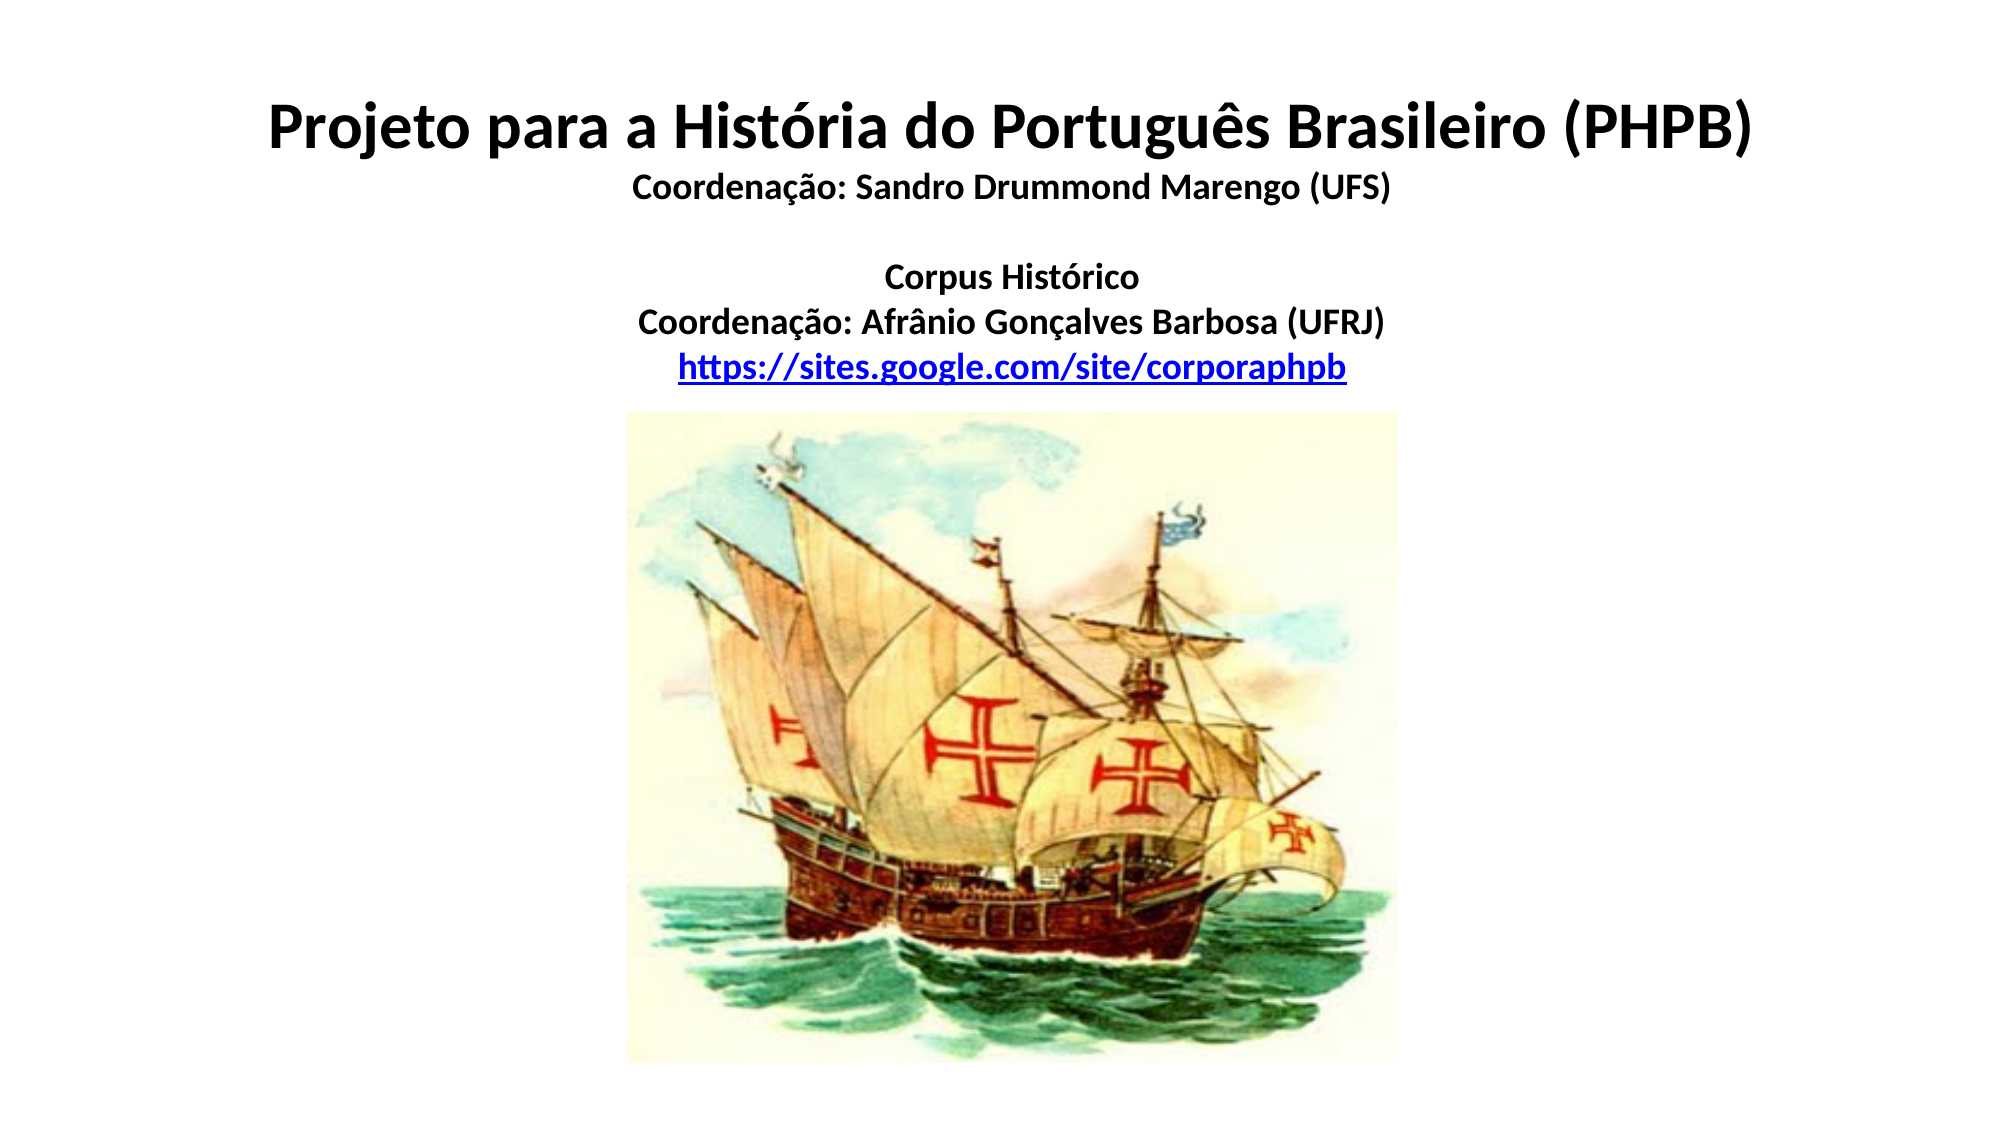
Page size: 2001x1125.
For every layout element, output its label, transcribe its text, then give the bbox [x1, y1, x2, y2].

text_box Projeto para a História do Português Brasileiro (PHPB) Coordenação: Sandro Drummond Marengo (UFS) Corpus Histórico Coordenação: Afrânio Gonçalves Barbosa (UFRJ) https://sites.google.com/site/corporaphpb [212, 74, 1813, 440]
picture [627, 412, 1398, 1063]
